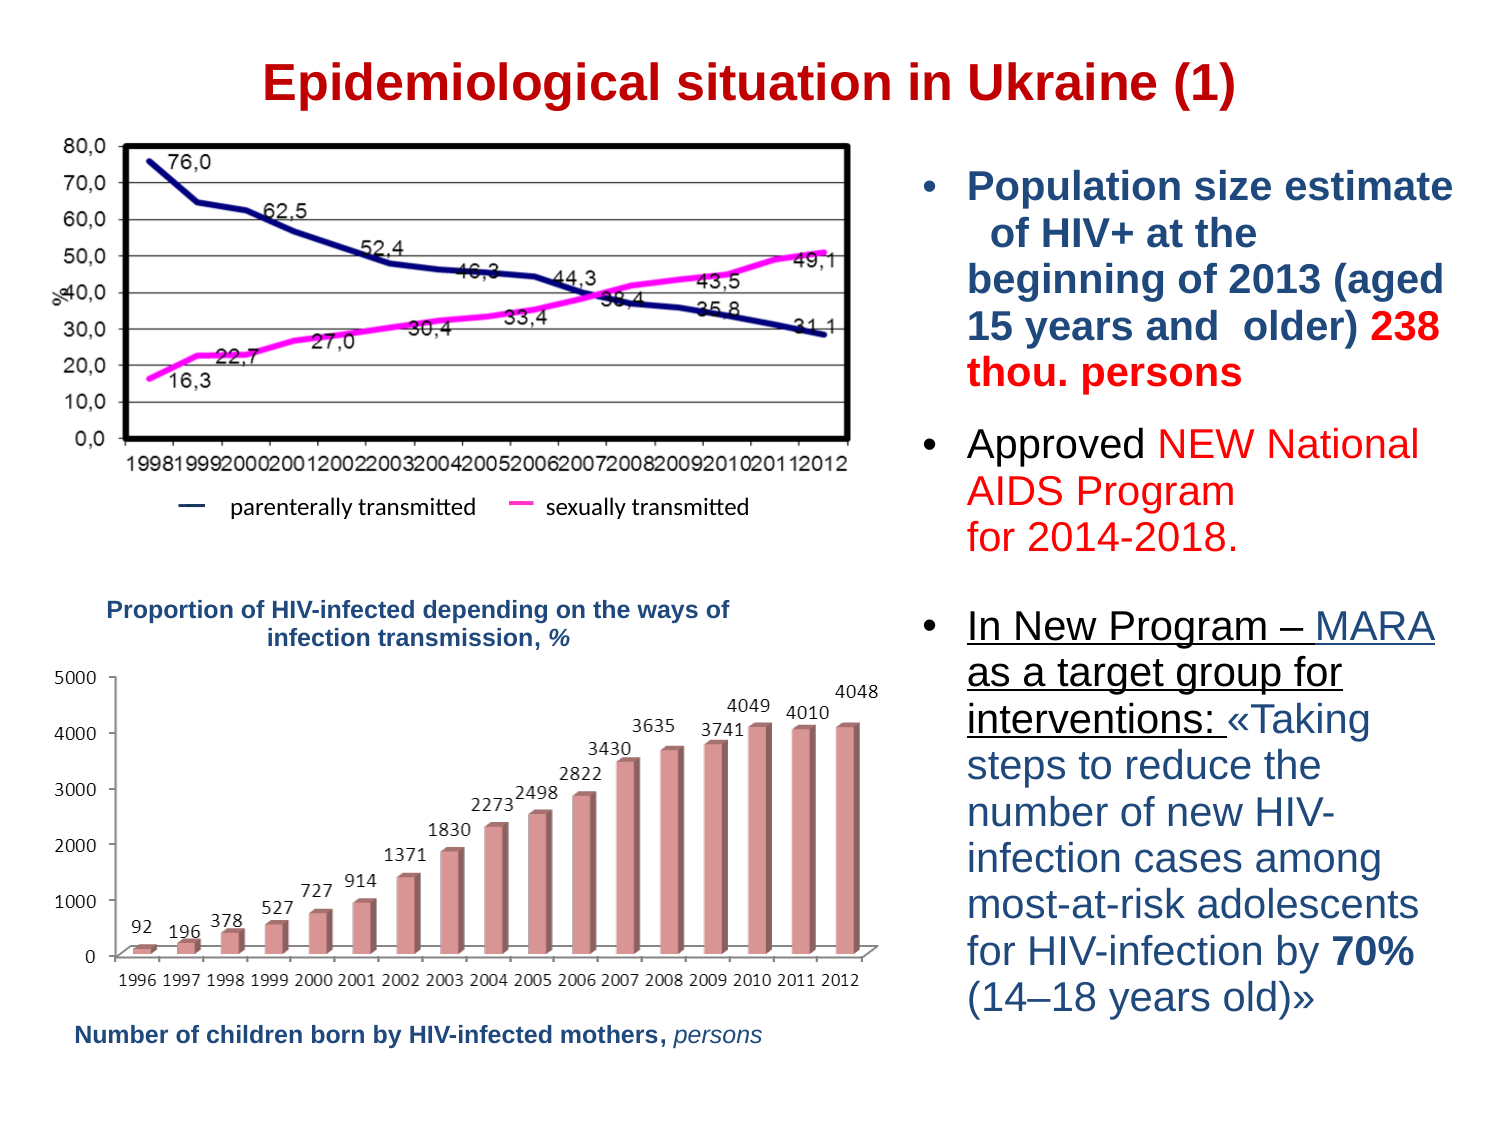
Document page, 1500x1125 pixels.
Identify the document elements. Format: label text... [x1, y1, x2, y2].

table_cell Number of children born by HIV-infected mothers, persons [48, 1026, 789, 1125]
table_header Population size estimate of HIV+ at the beginning of 2013 (aged 15 years and older) 238 thou. persons Approved NEW National AIDS Program for 2014-2018. In New Program – MARA as a target group for interventions: «Taking steps to reduce the number of new HIV-infection cases among most-at-risk adolescents for HIV-infection by 70% (14–18 years old)» [791, 115, 1481, 1125]
table_header ̶ ̶̶ ̶̶̶ parenterally transmitted ̶̶̶ ̶̶ sexually transmitted [148, 484, 777, 533]
table_cell Proportion of HIV-infected depending on the ways of infection transmission, % [48, 591, 789, 619]
table_header [48, 484, 789, 586]
picture [29, 113, 877, 476]
title Epidemiological situation in Ukraine (1) [0, 44, 1500, 114]
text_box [0, 621, 921, 1017]
